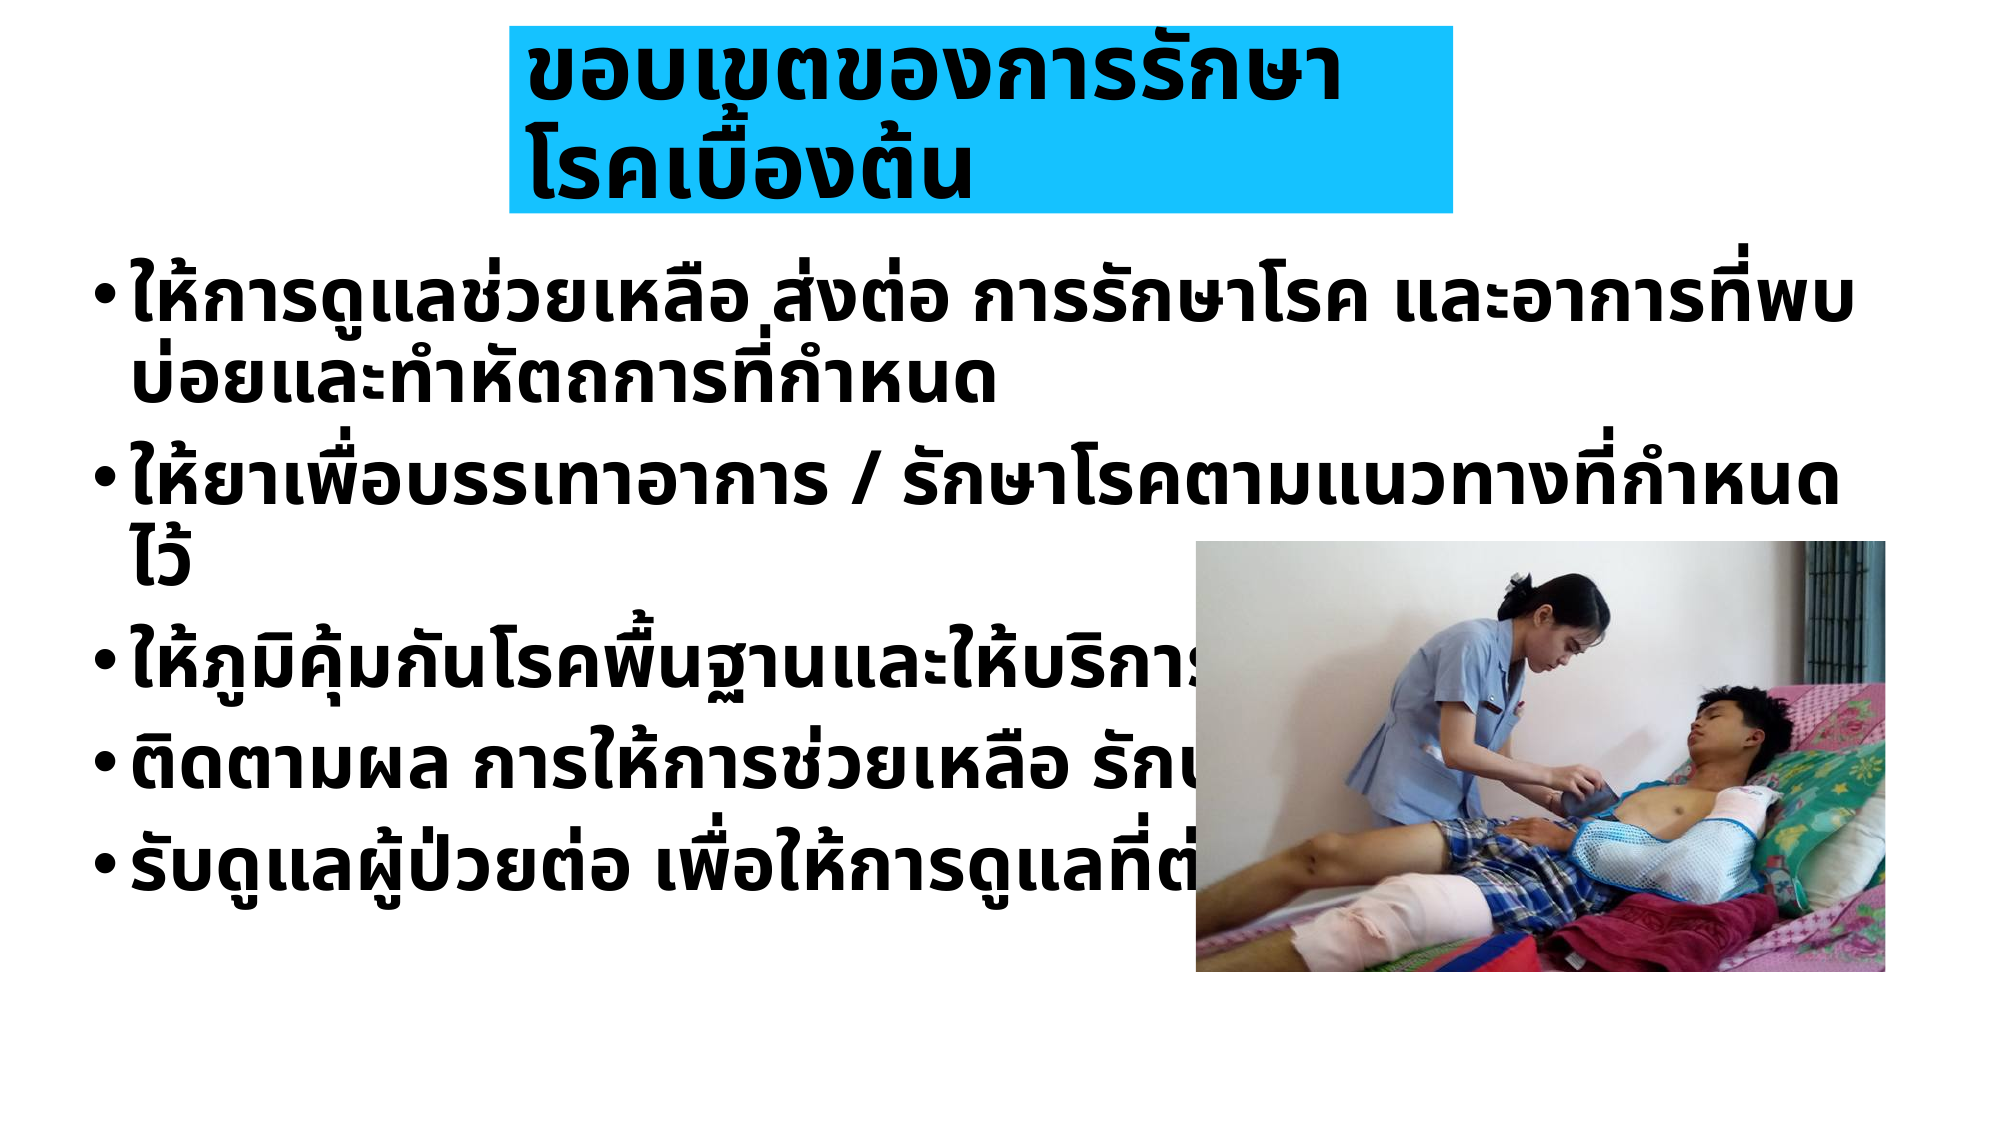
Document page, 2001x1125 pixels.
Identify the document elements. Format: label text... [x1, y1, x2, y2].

title ขอบเขตของการรักษาโรคเบื้องต้น [509, 25, 1454, 214]
picture [1195, 541, 1886, 972]
list ให้การดูแลช่วยเหลือ ส่งต่อ การรักษาโรค และอาการที่พบบ่อยและทำหัตถการที่กำหนด ให้ยาเพื่อบรรเทาอาการ / รักษาโรคตามแนวทางที่กำหนดไว้ ให้ภูมิคุ้มกันโรคพื้นฐานและให้บริการวางแผนครอบครัว ติดตามผล การให้การช่วยเหลือ รักษา รับดูแลผู้ป่วยต่อ เพื่อให้การดูแลที่ต่อเนื่อง [77, 249, 1886, 992]
